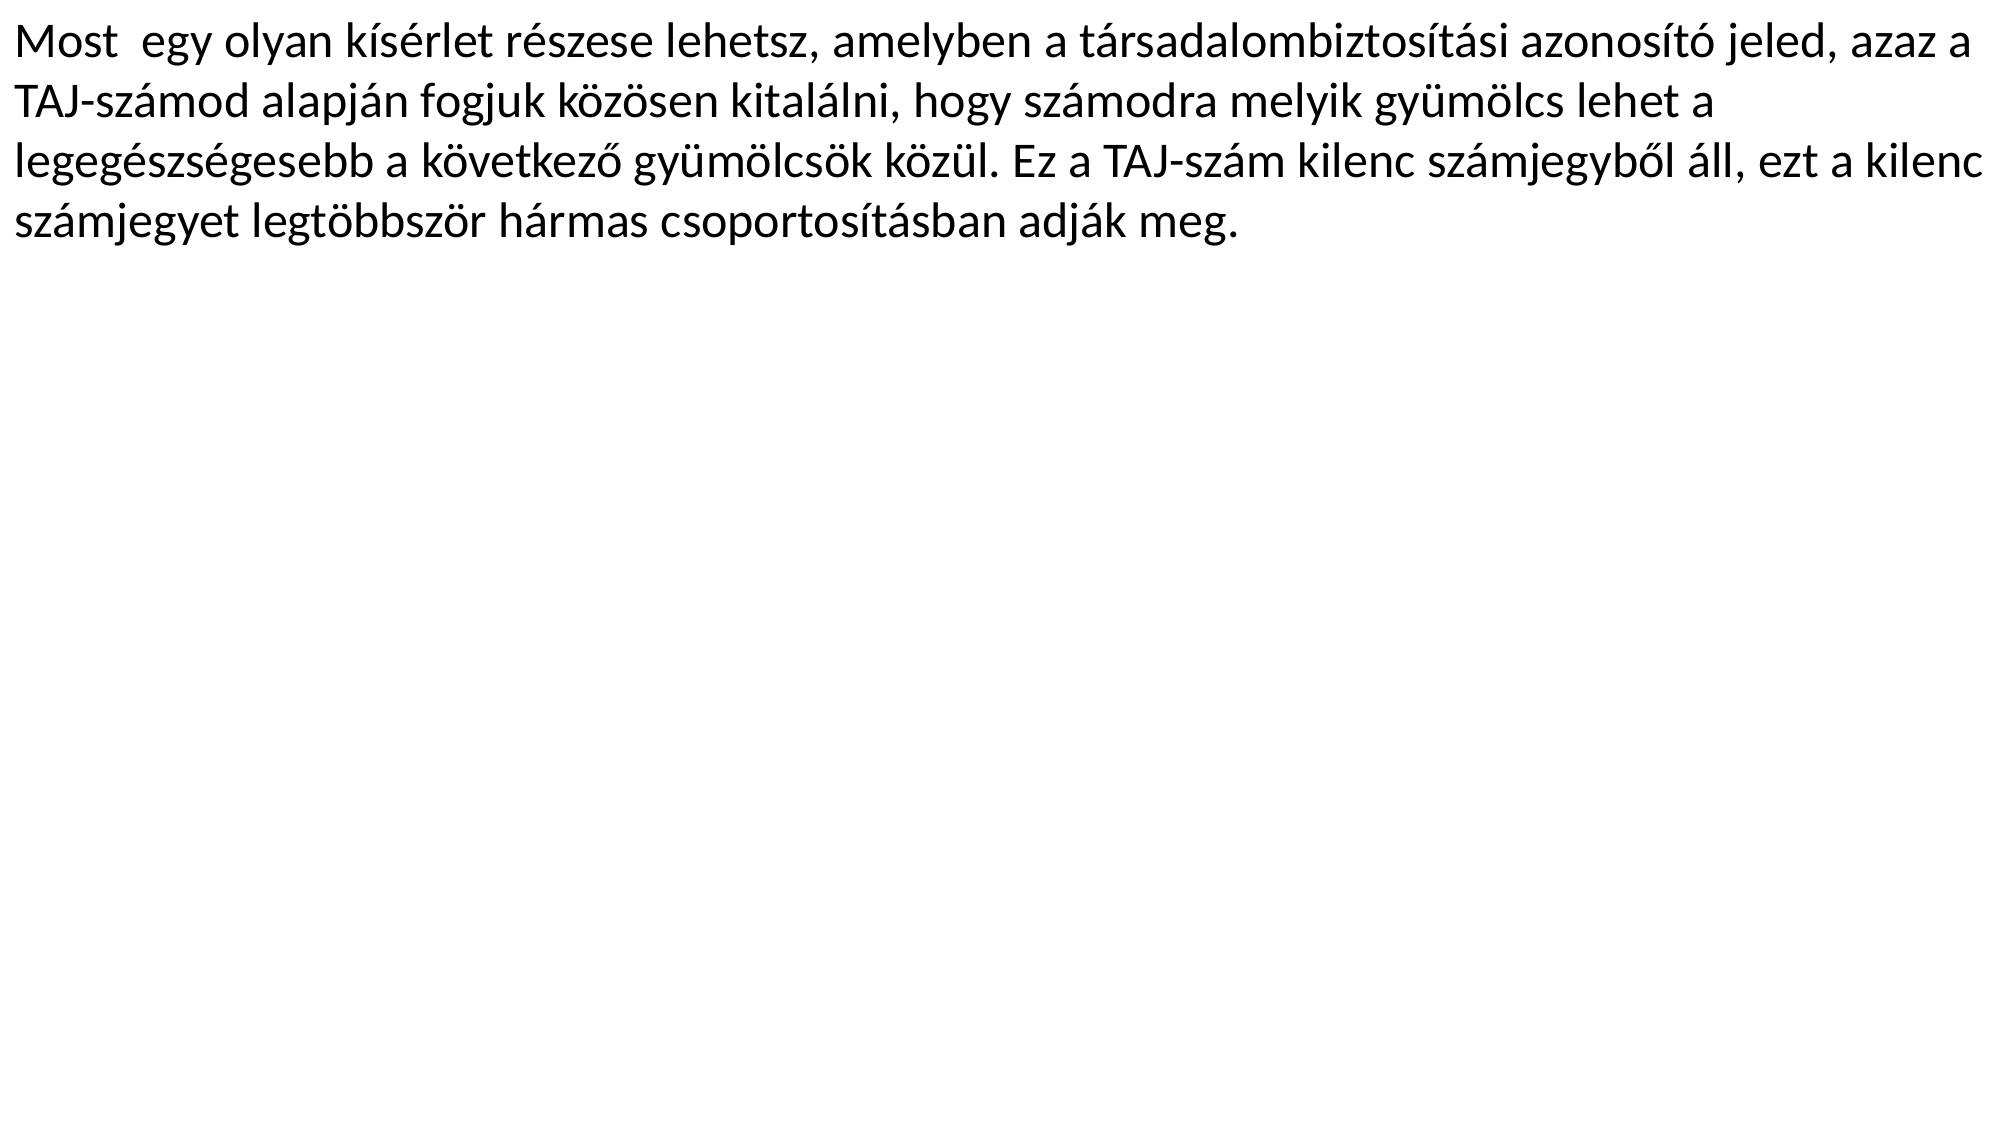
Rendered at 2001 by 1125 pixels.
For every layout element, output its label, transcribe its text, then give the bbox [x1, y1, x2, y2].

text_box Most egy olyan kísérlet részese lehetsz, amelyben a társadalombiztosítási azonosító jeled, azaz a TAJ-számod alapján fogjuk közösen kitalálni, hogy számodra melyik gyümölcs lehet a legegészségesebb a következő gyümölcsök közül. Ez a TAJ-szám kilenc számjegyből áll, ezt a kilenc számjegyet legtöbbször hármas csoportosításban adják meg. [0, 0, 2000, 315]
